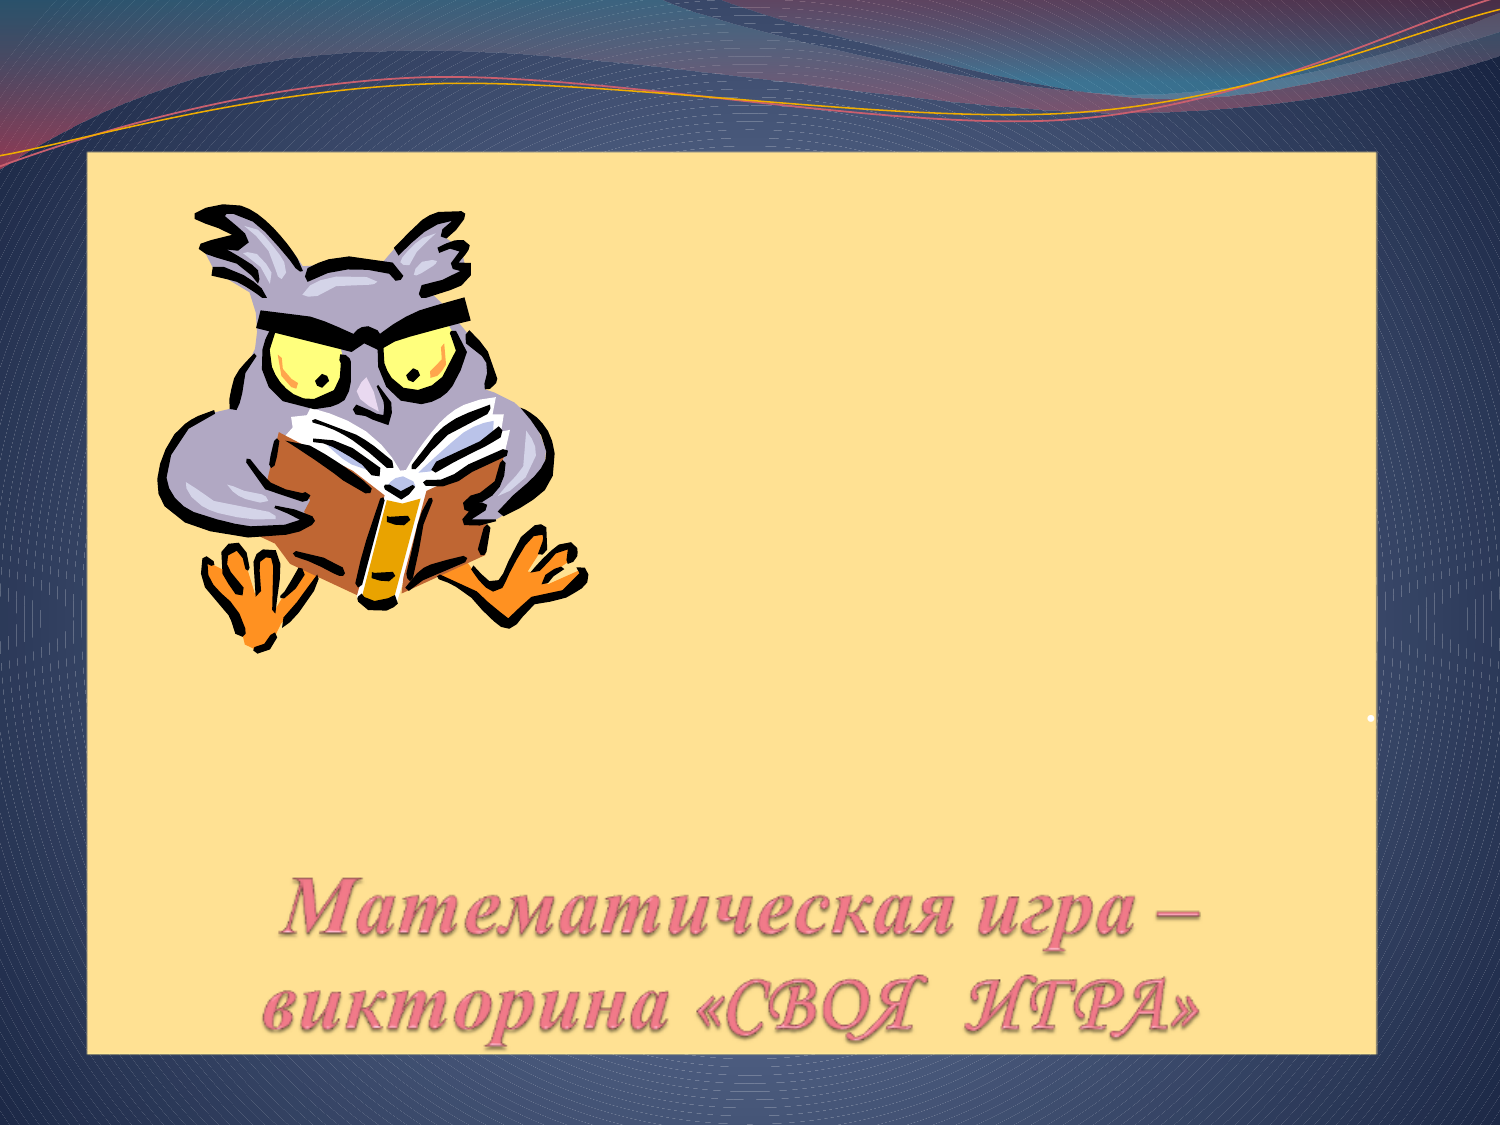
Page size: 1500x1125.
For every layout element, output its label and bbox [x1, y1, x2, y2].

picture [152, 198, 594, 659]
title [86, 150, 1378, 1065]
